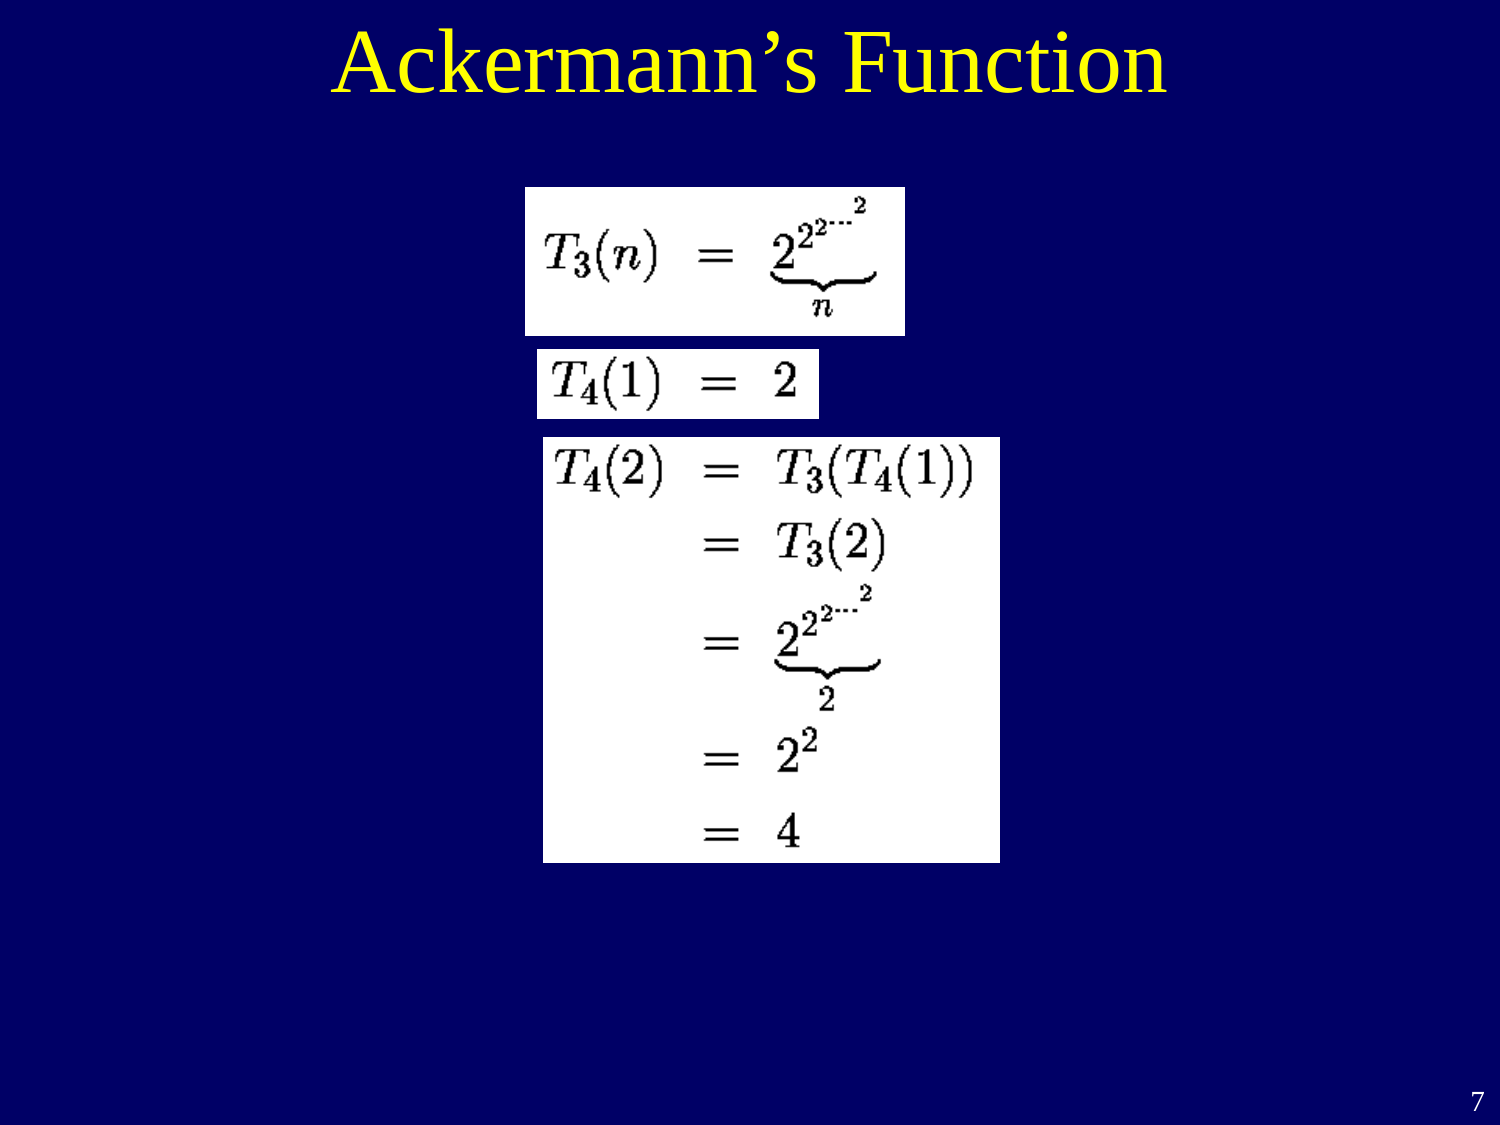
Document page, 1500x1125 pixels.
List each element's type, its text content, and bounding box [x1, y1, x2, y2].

picture [543, 437, 1001, 863]
picture [524, 187, 905, 337]
picture [537, 349, 820, 419]
title Ackermann’s Function [112, 0, 1388, 150]
